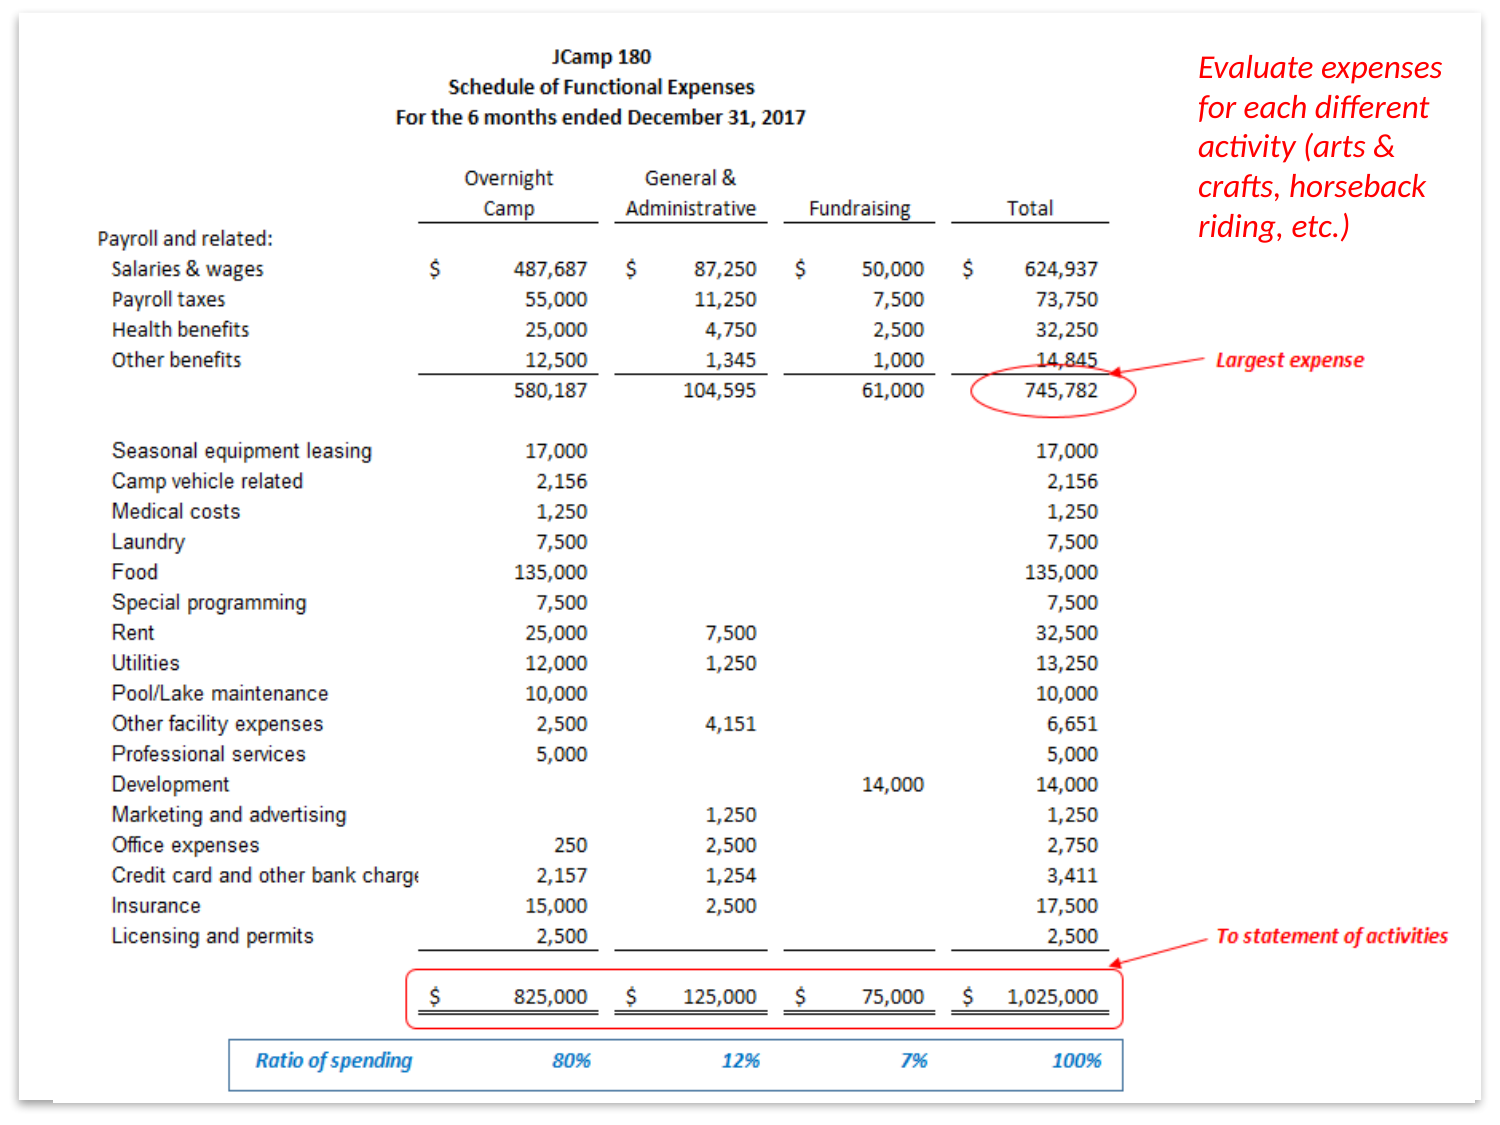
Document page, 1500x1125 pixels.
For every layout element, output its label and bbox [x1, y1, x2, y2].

picture [53, 37, 1476, 1104]
